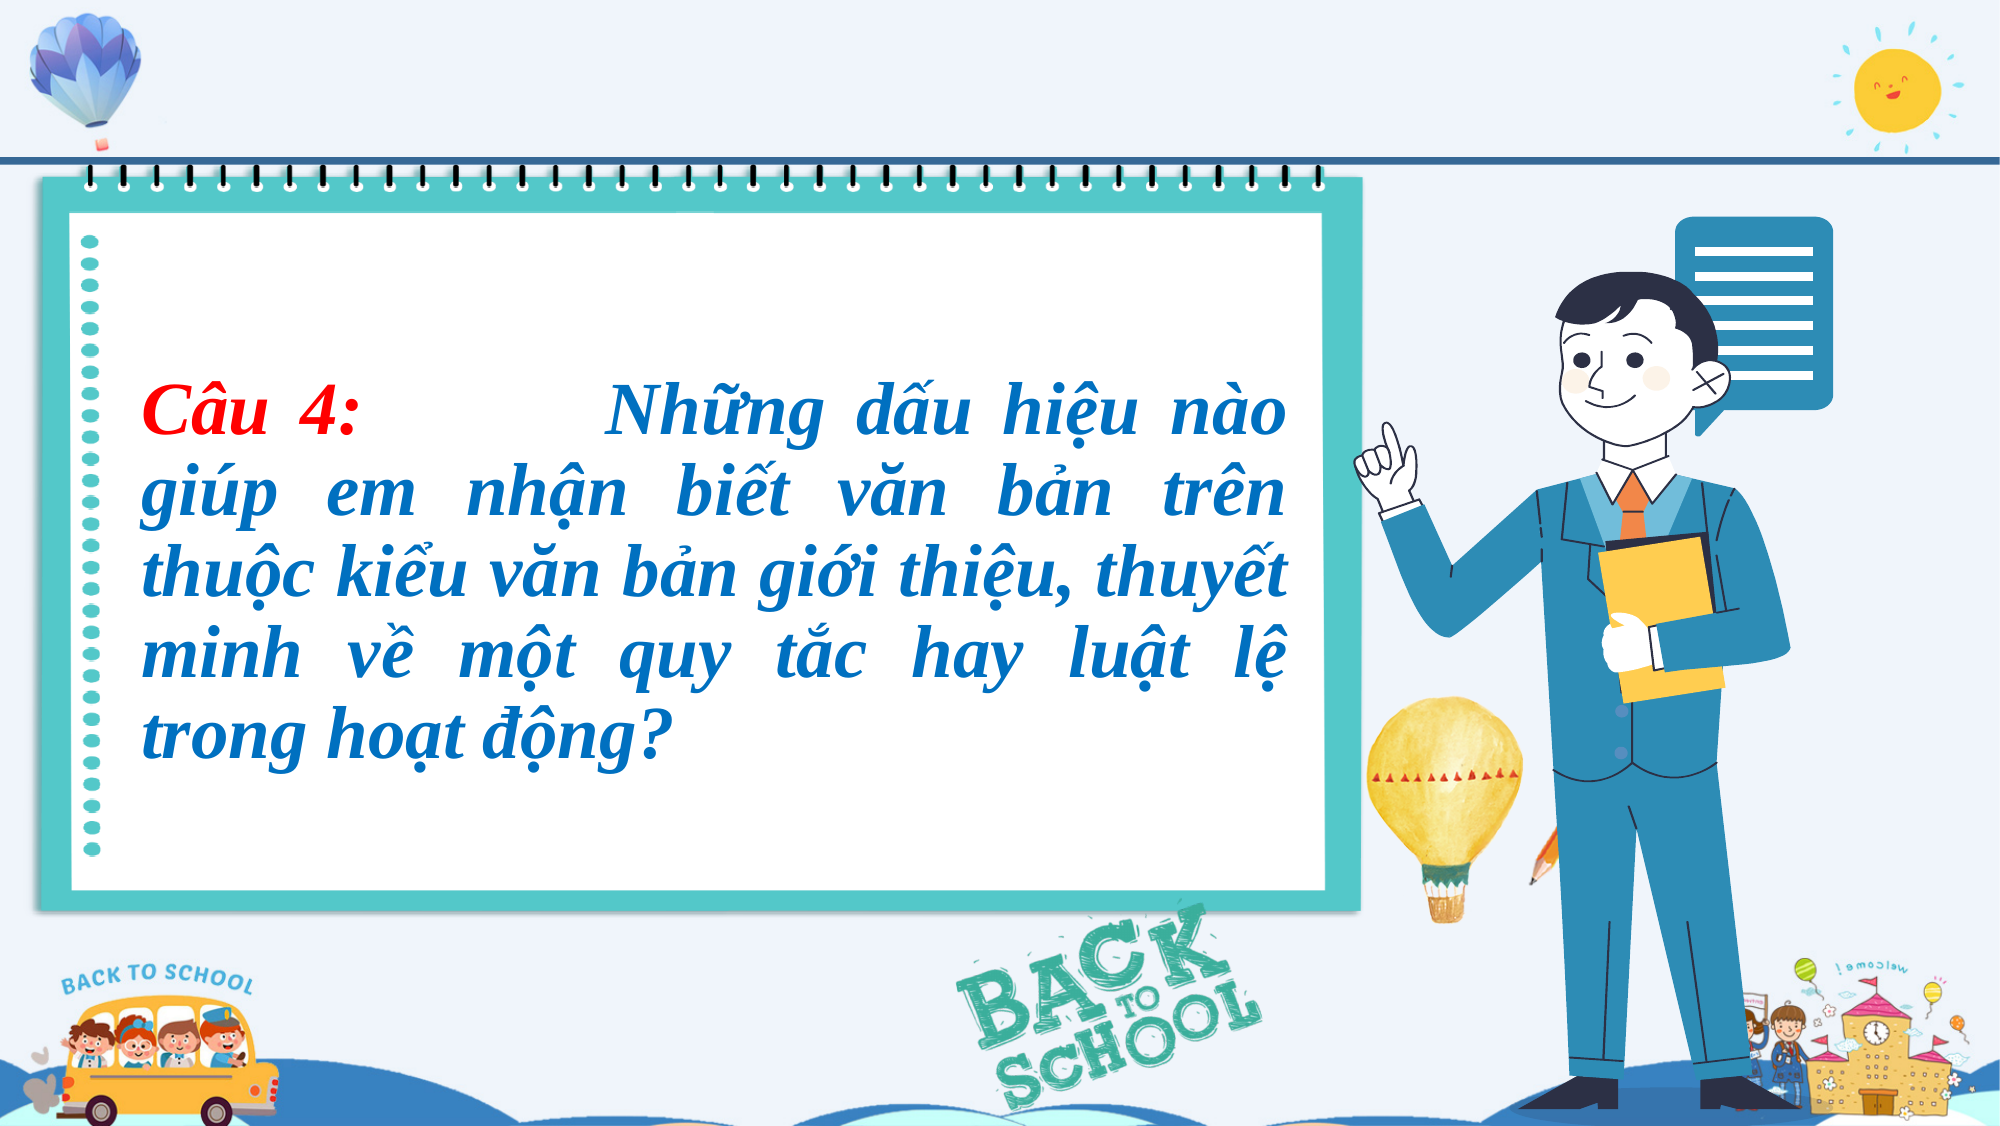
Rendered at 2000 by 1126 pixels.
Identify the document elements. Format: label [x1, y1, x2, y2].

picture [0, 0, 2000, 155]
text_box [0, 155, 2000, 167]
text_box [1674, 216, 1834, 271]
picture [0, 162, 2000, 1126]
text_box [1353, 271, 1834, 1126]
